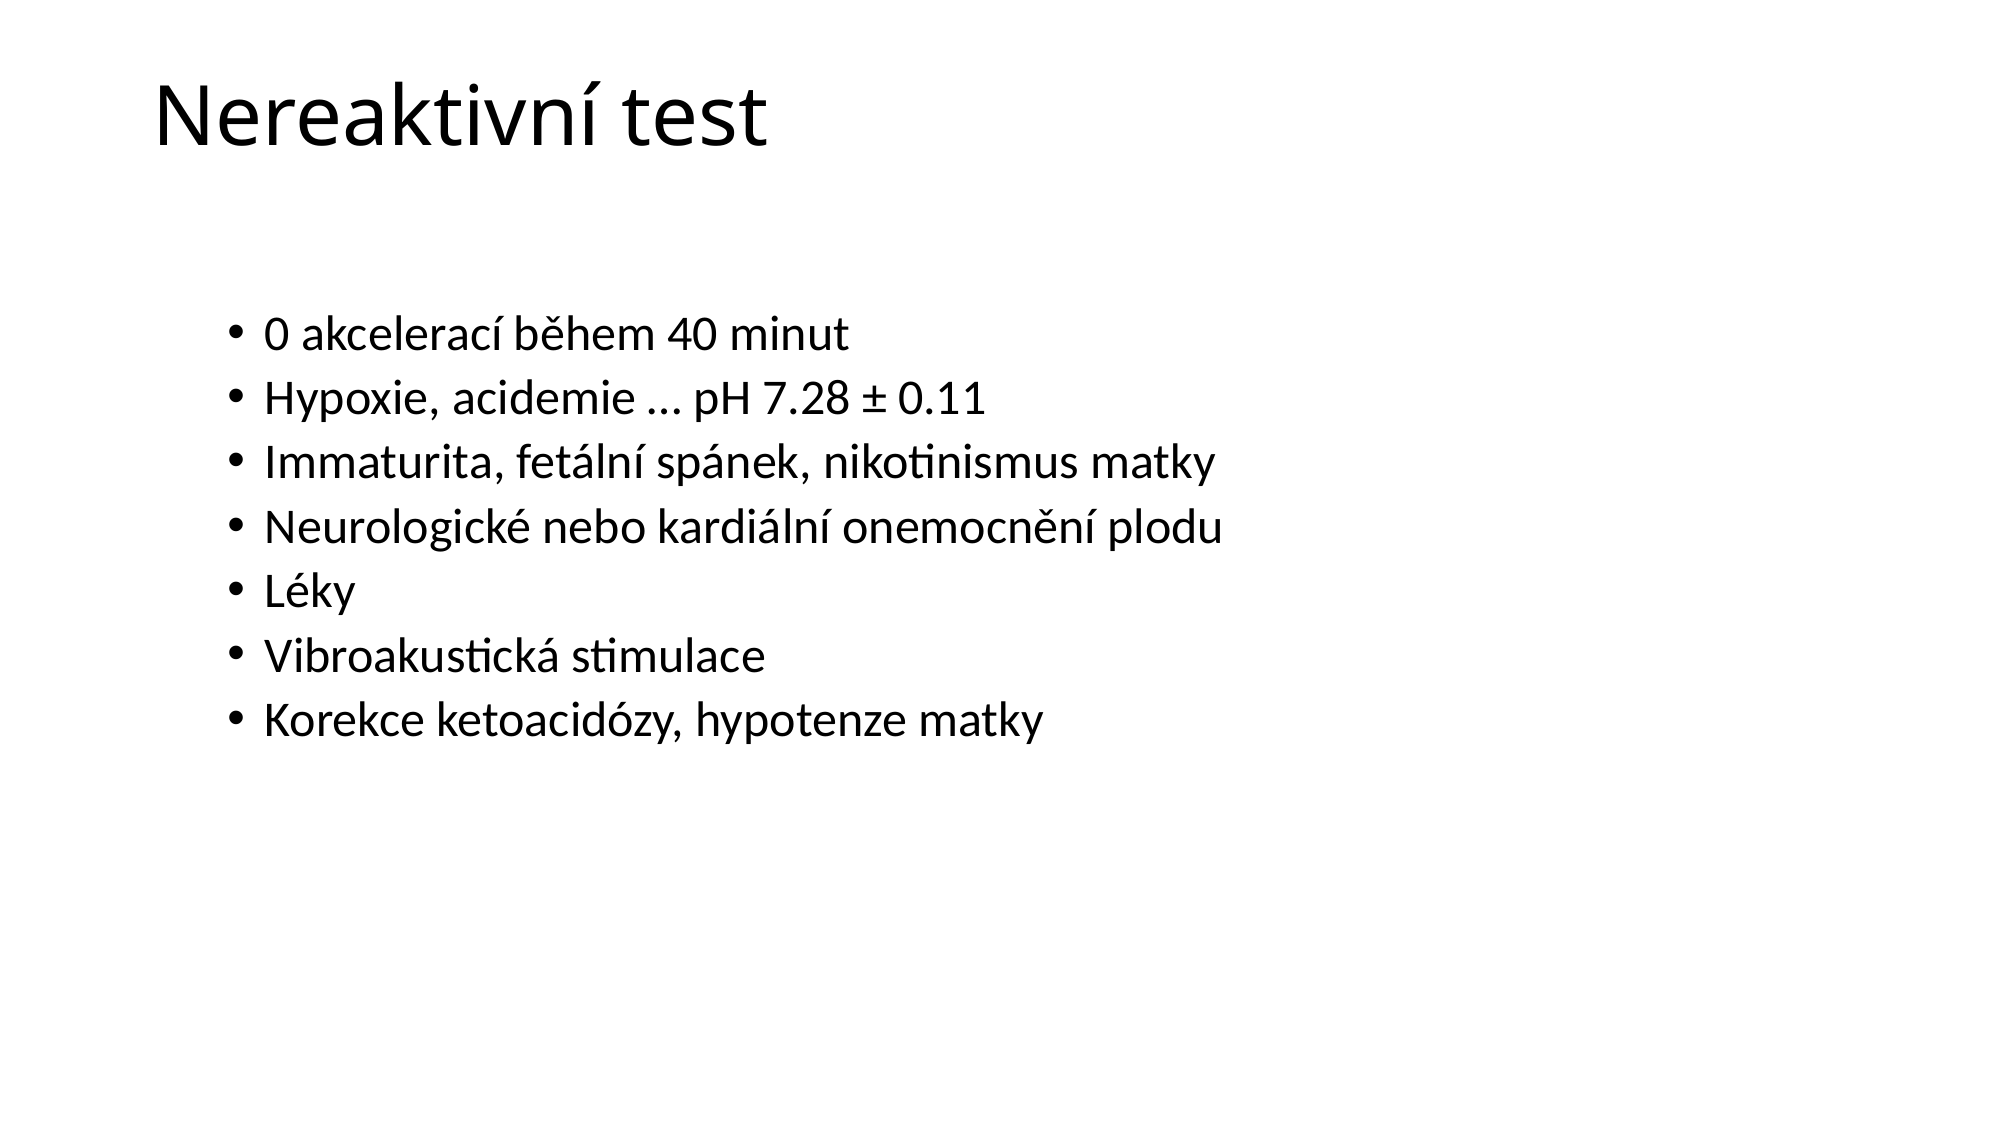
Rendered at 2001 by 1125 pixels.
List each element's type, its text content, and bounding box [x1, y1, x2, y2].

title Nereaktivní test [137, 59, 1863, 278]
list 0 akcelerací během 40 minut Hypoxie, acidemie … pH 7.28 ± 0.11 Immaturita, fetální spánek, nikotinismus matky Neurologické nebo kardiální onemocnění plodu Léky Vibroakustická stimulace Korekce ketoacidózy, hypotenze matky [137, 299, 1863, 1014]
